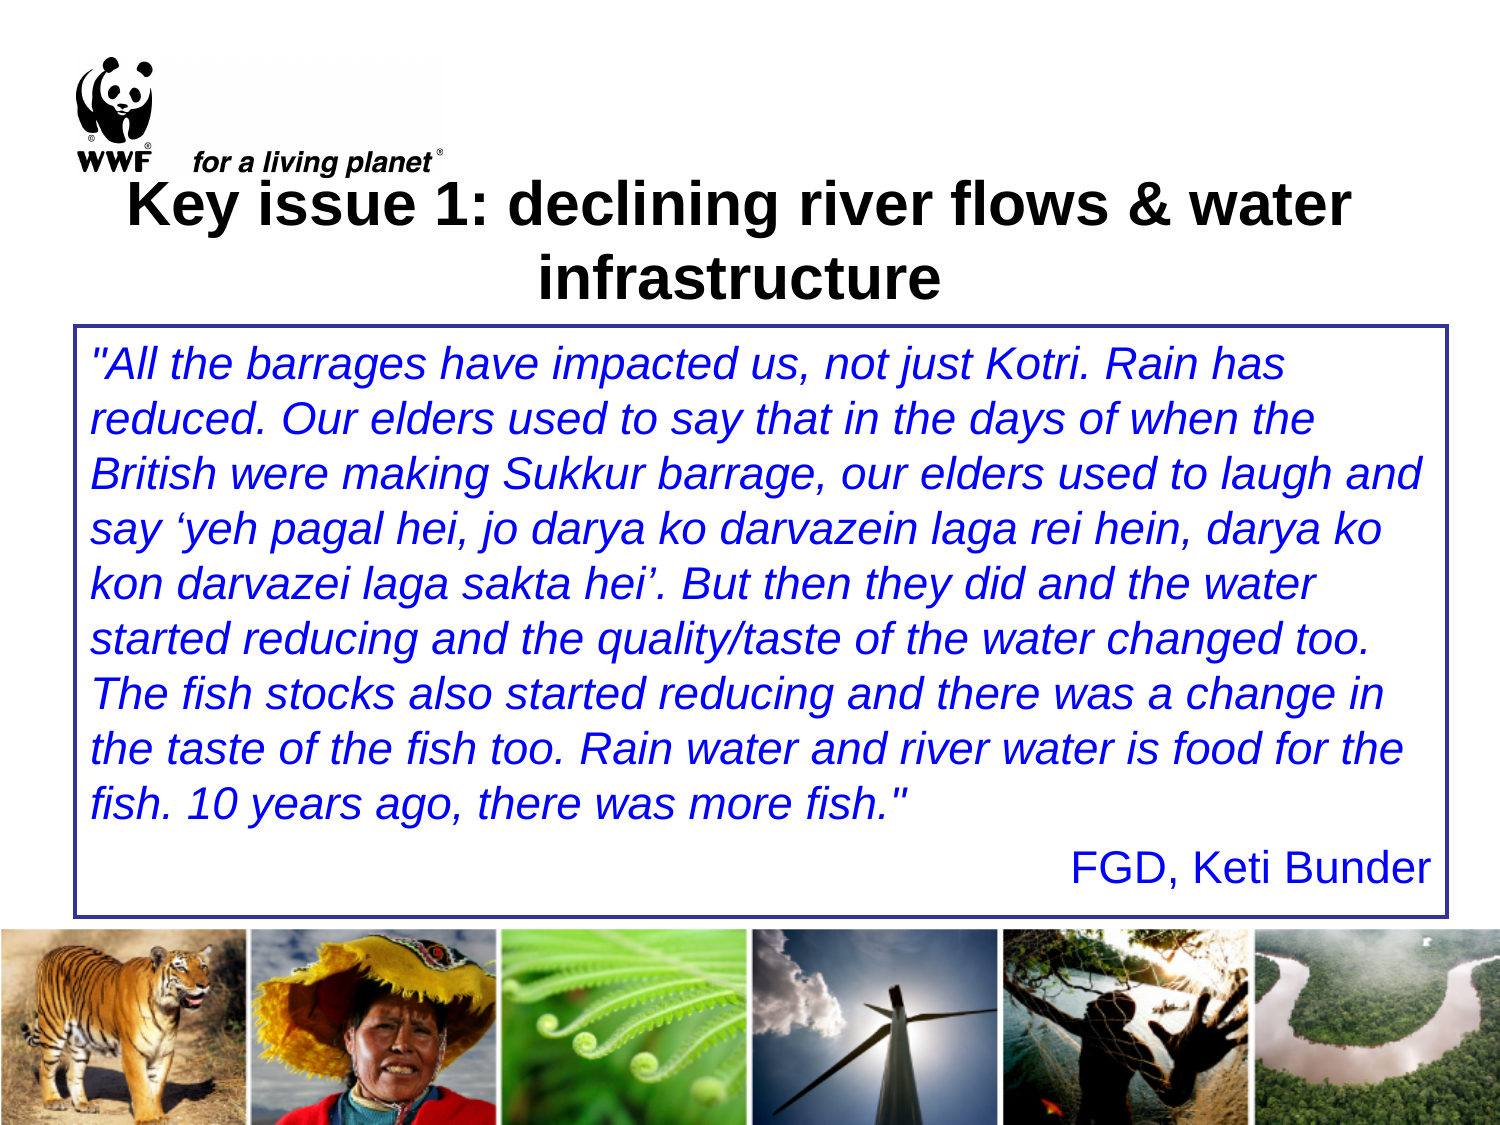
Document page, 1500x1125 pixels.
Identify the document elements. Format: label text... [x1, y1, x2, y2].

picture [76, 57, 443, 160]
title Key issue 1: declining river flows & water infrastructure [64, 160, 1416, 315]
list "All the barrages have impacted us, not just Kotri. Rain has reduced. Our elders used to say that in the days of when the British were making Sukkur barrage, our elders used to laugh and say ‘yeh pagal hei, jo darya ko darvazein laga rei hein, darya ko kon darvazei laga sakta hei’. But then they did and the water started reducing and the quality/taste of the water changed too. The fish stocks also started reducing and there was a change in the taste of the fish too. Rain water and river water is food for the fish. 10 years ago, there was more fish." FGD, Keti Bunder [73, 324, 1449, 919]
picture [0, 928, 1500, 1125]
